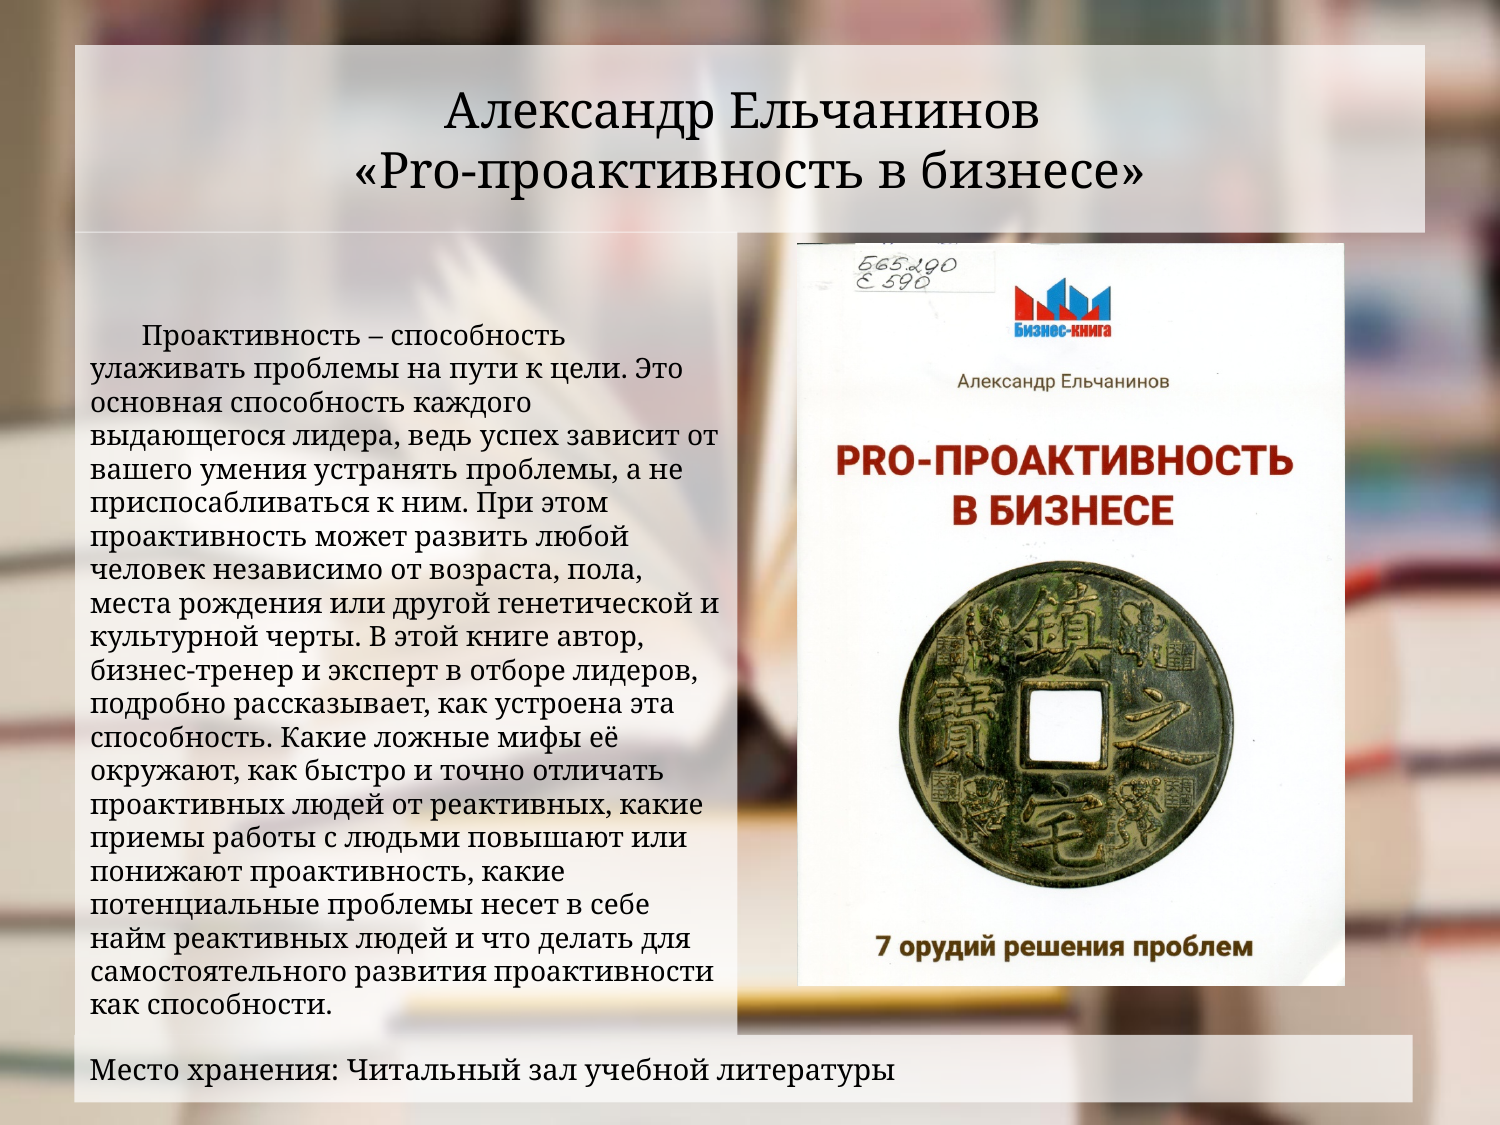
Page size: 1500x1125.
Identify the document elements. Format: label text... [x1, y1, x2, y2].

list Проактивность – способность улаживать проблемы на пути к цели. Это основная способность каждого выдающегося лидера, ведь успех зависит от вашего умения устранять проблемы, а не приспосабливаться к ним. При этом проактивность может развить любой человек независимо от возраста, пола, места рождения или другой генетической и культурной черты. В этой книге автор, бизнес-тренер и эксперт в отборе лидеров, подробно рассказывает, как устроена эта способность. Какие ложные мифы её окружают, как быстро и точно отличать проактивных людей от реактивных, какие приемы работы с людьми повышают или понижают проактивность, какие потенциальные проблемы несет в себе найм реактивных людей и что делать для самостоятельного развития проактивности как способности. [75, 231, 738, 1034]
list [796, 243, 1345, 987]
text_box Место хранения: Читальный зал учебной литературы [74, 1034, 1413, 1103]
title Александр Ельчанинов «Pro-проактивность в бизнесе» [75, 45, 1425, 233]
picture [0, 0, 1500, 1125]
